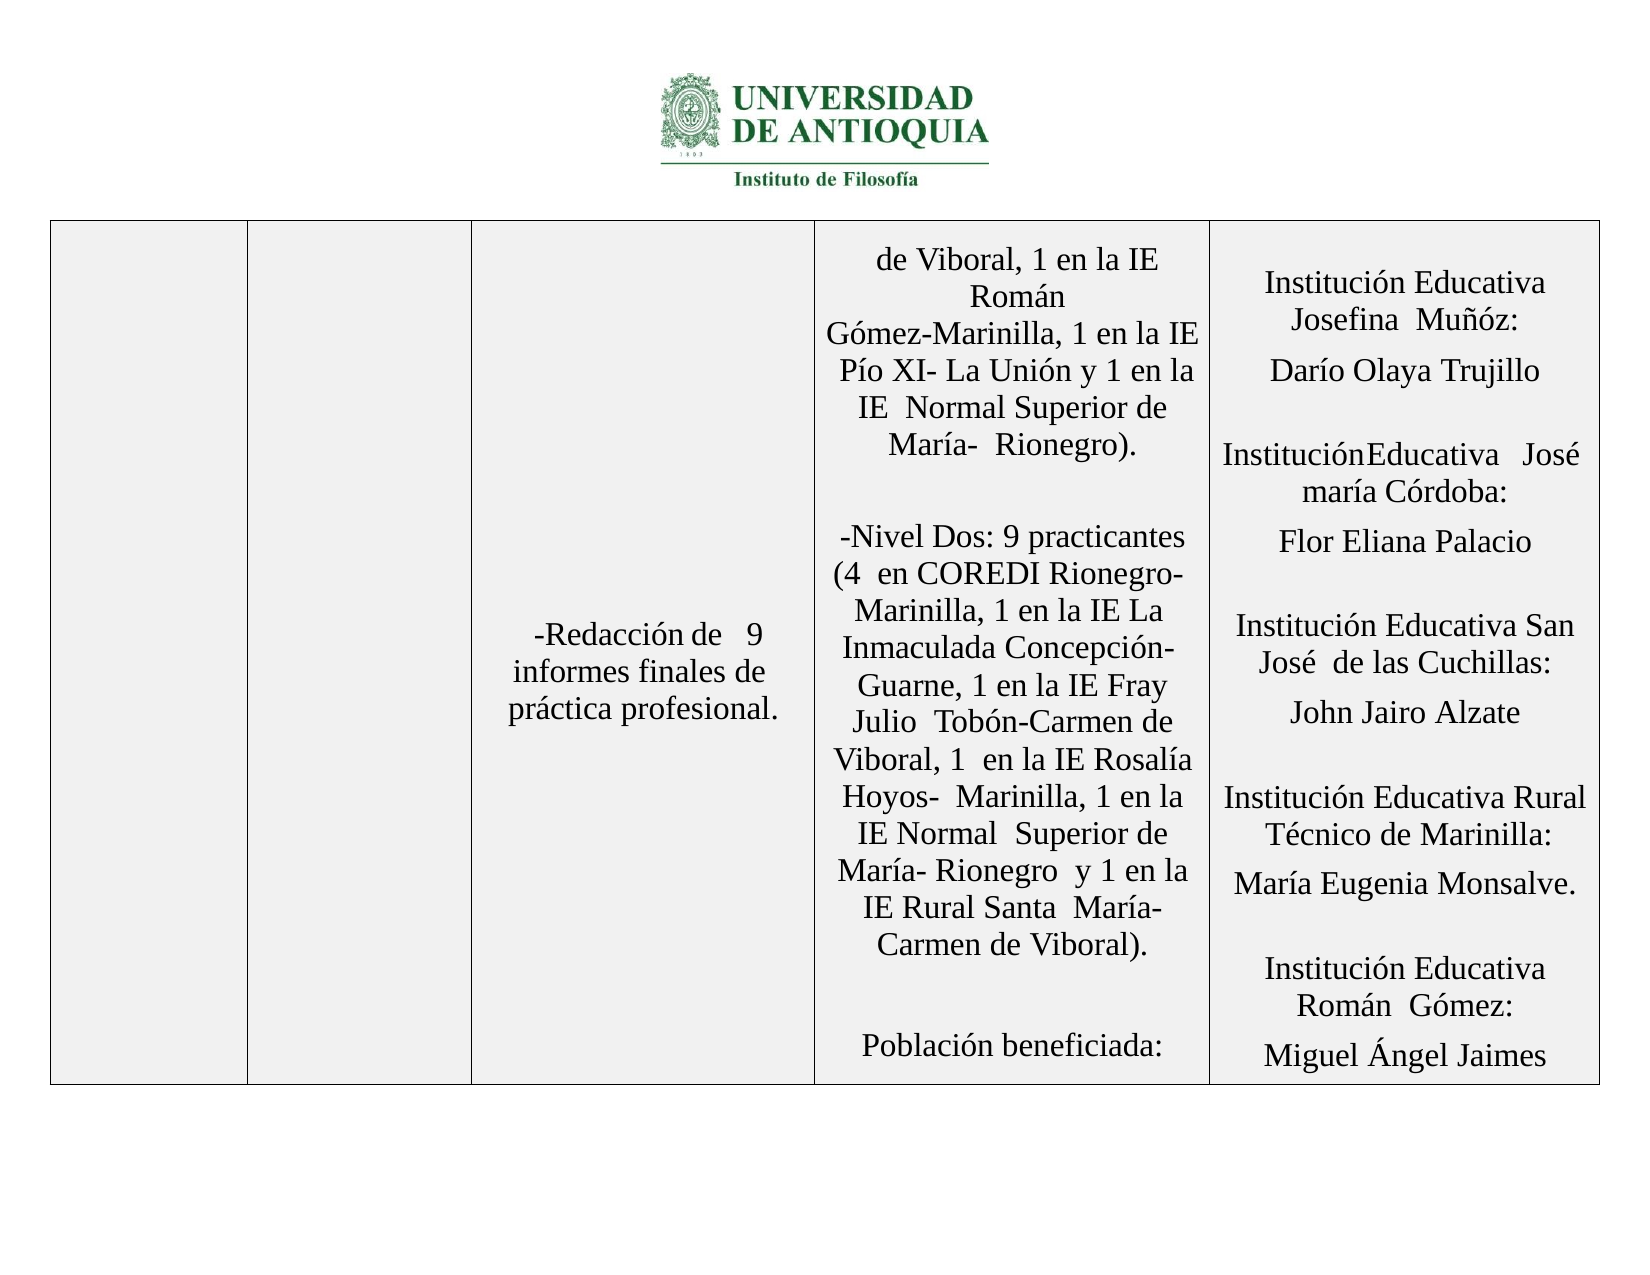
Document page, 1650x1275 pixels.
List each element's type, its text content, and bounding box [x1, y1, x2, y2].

table_header [51, 221, 247, 1084]
table_header [248, 221, 471, 1084]
table_header de Viboral, 1 en la IE Román Gómez-Marinilla, 1 en la IE Pío XI- La Unión y 1 en la IE Normal Superior de María- Rionegro). -Nivel Dos: 9 practicantes (4 en COREDI Rionegro- Marinilla, 1 en la IE La Inmaculada Concepción- Guarne, 1 en la IE Fray Julio Tobón-Carmen de Viboral, 1 en la IE Rosalía Hoyos- Marinilla, 1 en la IE Normal Superior de María- Rionegro y 1 en la IE Rural Santa María-Carmen de Viboral). Población beneficiada: [815, 221, 1209, 1084]
table_header Institución Educativa Josefina Muñóz: Darío Olaya Trujillo Institución Educativa José maría Córdoba: Flor Eliana Palacio Institución Educativa San José de las Cuchillas: John Jairo Alzate Institución Educativa Rural Técnico de Marinilla: María Eugenia Monsalve. Institución Educativa Román Gómez: Miguel Ángel Jaimes [1210, 221, 1599, 1084]
picture [660, 73, 989, 192]
table_header -Redacción de 9 informes finales de práctica profesional. [472, 221, 814, 1084]
